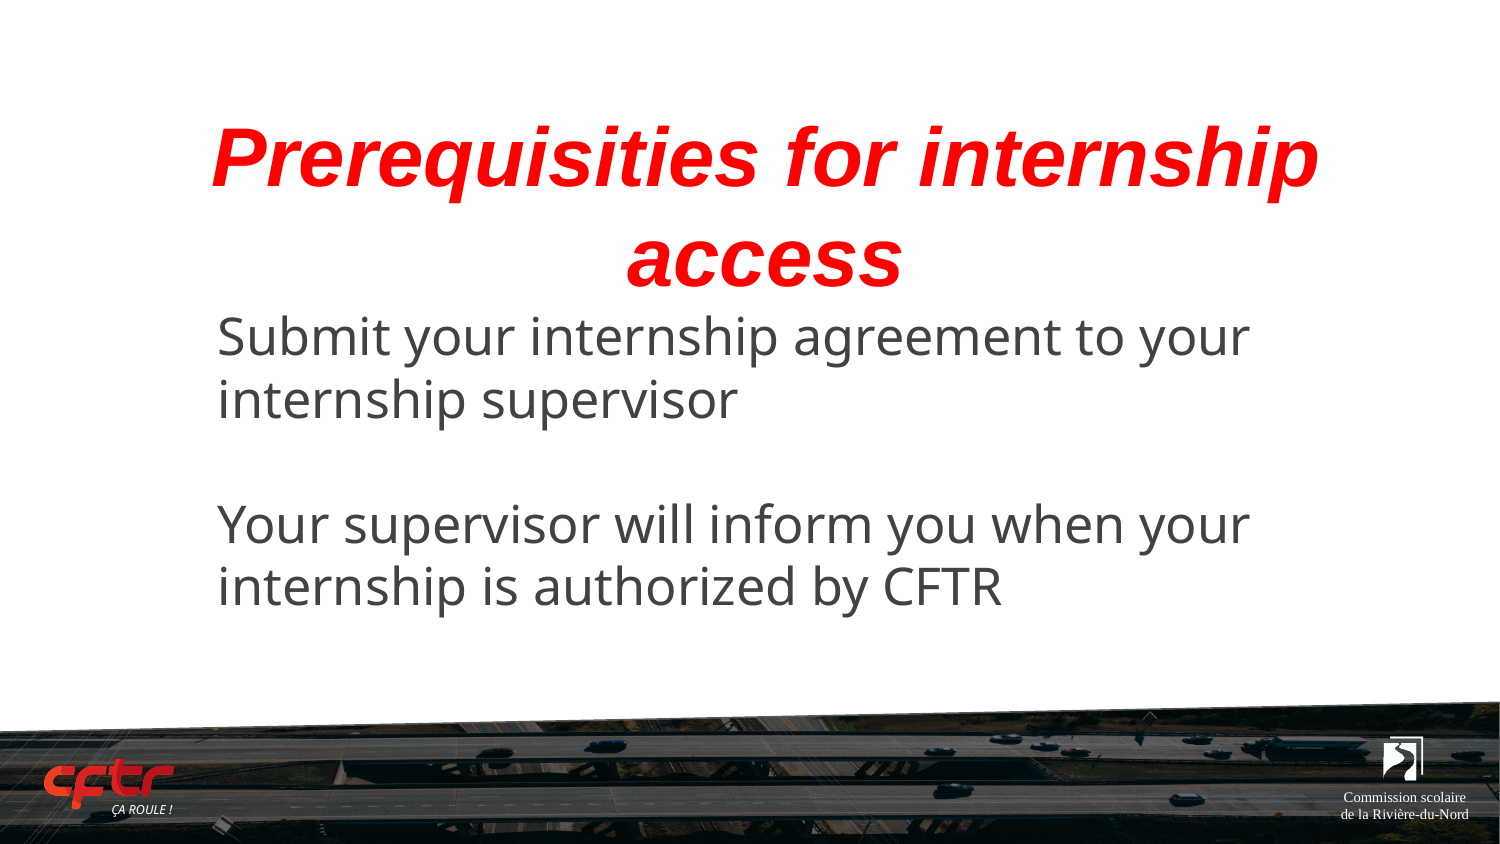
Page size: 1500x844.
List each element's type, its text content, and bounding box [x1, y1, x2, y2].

title Prerequisities for internship access Submit your internship agreement to your internship supervisor Your supervisor will inform you when your internship is authorized by CFTR [191, 39, 1342, 681]
picture [0, 704, 1499, 844]
